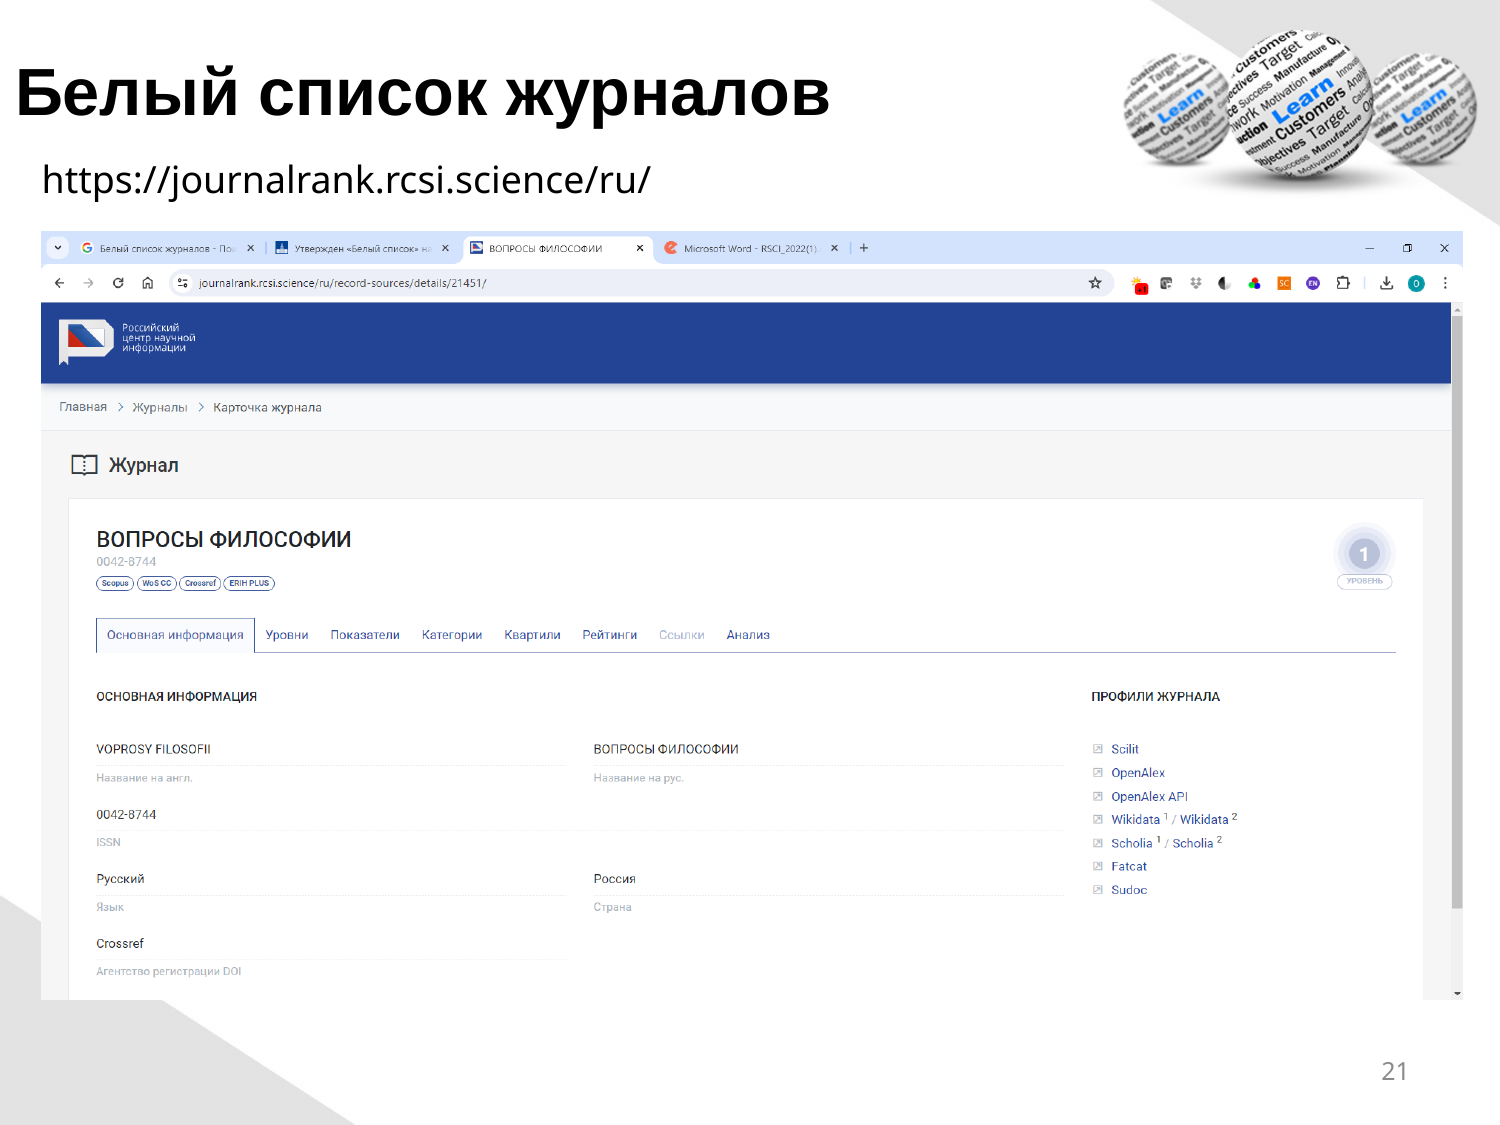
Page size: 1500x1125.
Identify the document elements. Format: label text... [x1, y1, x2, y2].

slide_number 21 [1074, 1042, 1425, 1103]
title Белый список журналов [0, 2, 1500, 176]
picture [0, 176, 1500, 1125]
text_box https://journalrank.rcsi.science/ru/ [26, 148, 667, 209]
